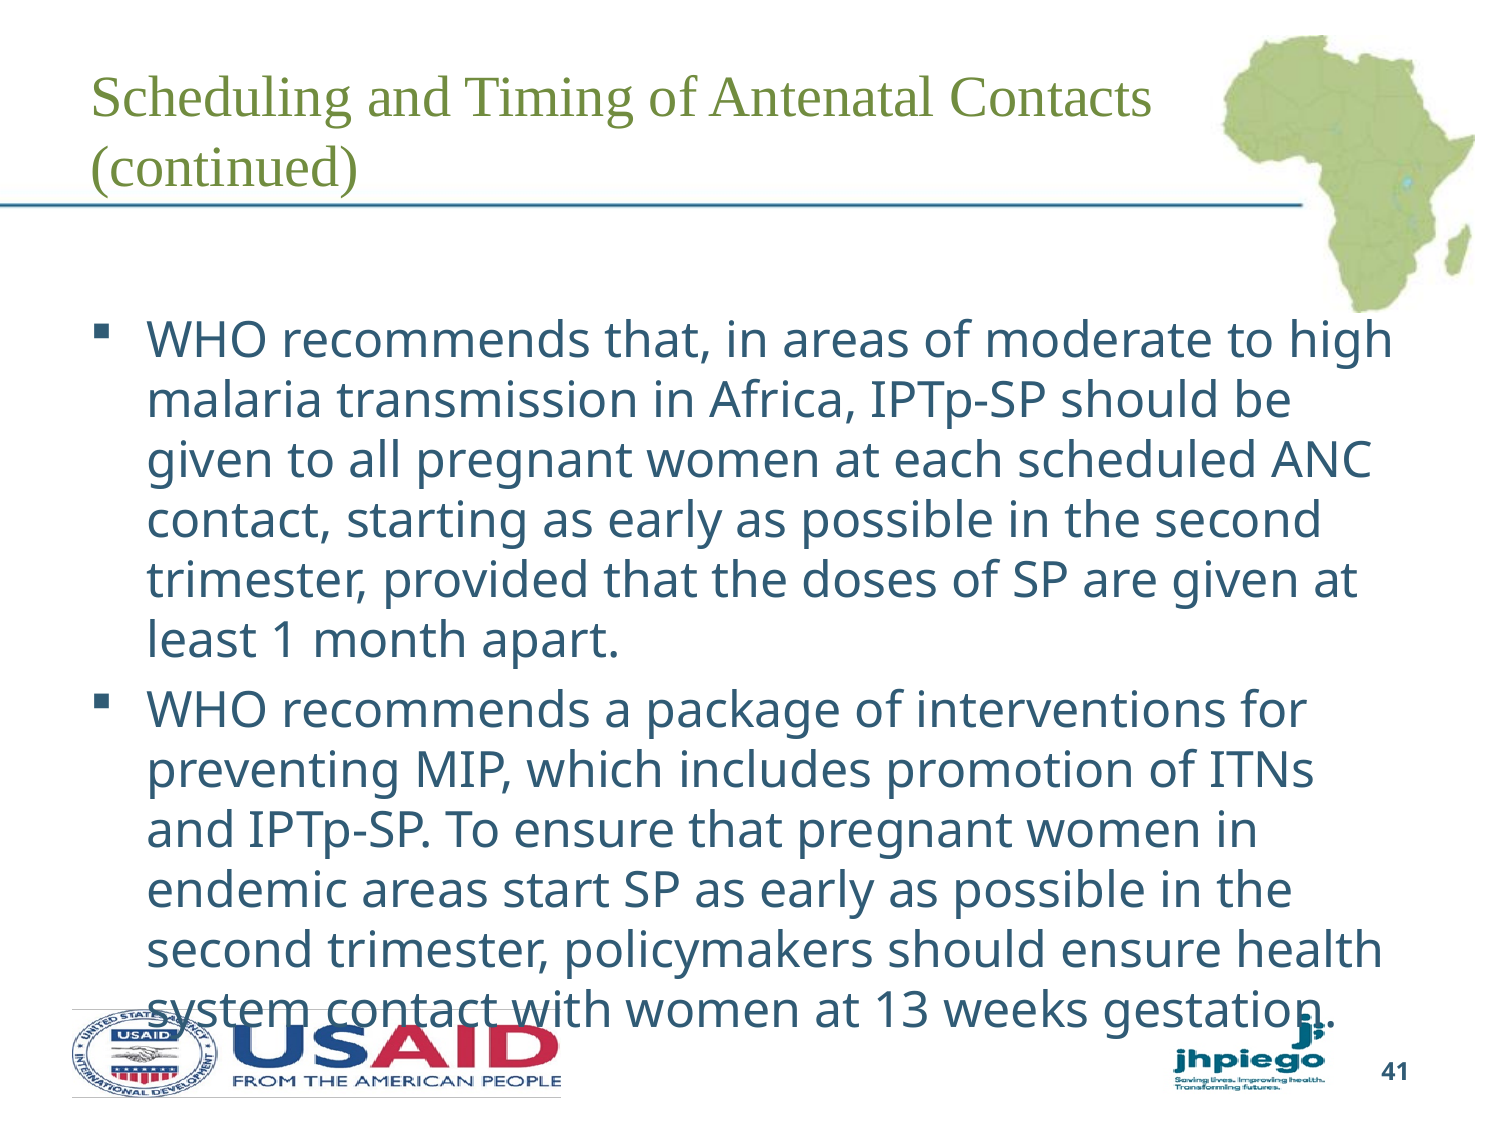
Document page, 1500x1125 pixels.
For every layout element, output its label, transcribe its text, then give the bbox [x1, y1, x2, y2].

list WHO recommends that, in areas of moderate to high malaria transmission in Africa, IPTp-SP should be given to all pregnant women at each scheduled ANC contact, starting as early as possible in the second trimester, provided that the doses of SP are given at least 1 month apart. WHO recommends a package of interventions for preventing MIP, which includes promotion of ITNs and IPTp-SP. To ensure that pregnant women in endemic areas start SP as early as possible in the second trimester, policymakers should ensure health system contact with women at 13 weeks gestation. [75, 299, 1425, 1013]
picture [0, 35, 1475, 313]
title Scheduling and Timing of Antenatal Contacts (continued) [75, 37, 1288, 206]
picture [72, 999, 1350, 1105]
slide_number 41 [1074, 1042, 1425, 1103]
